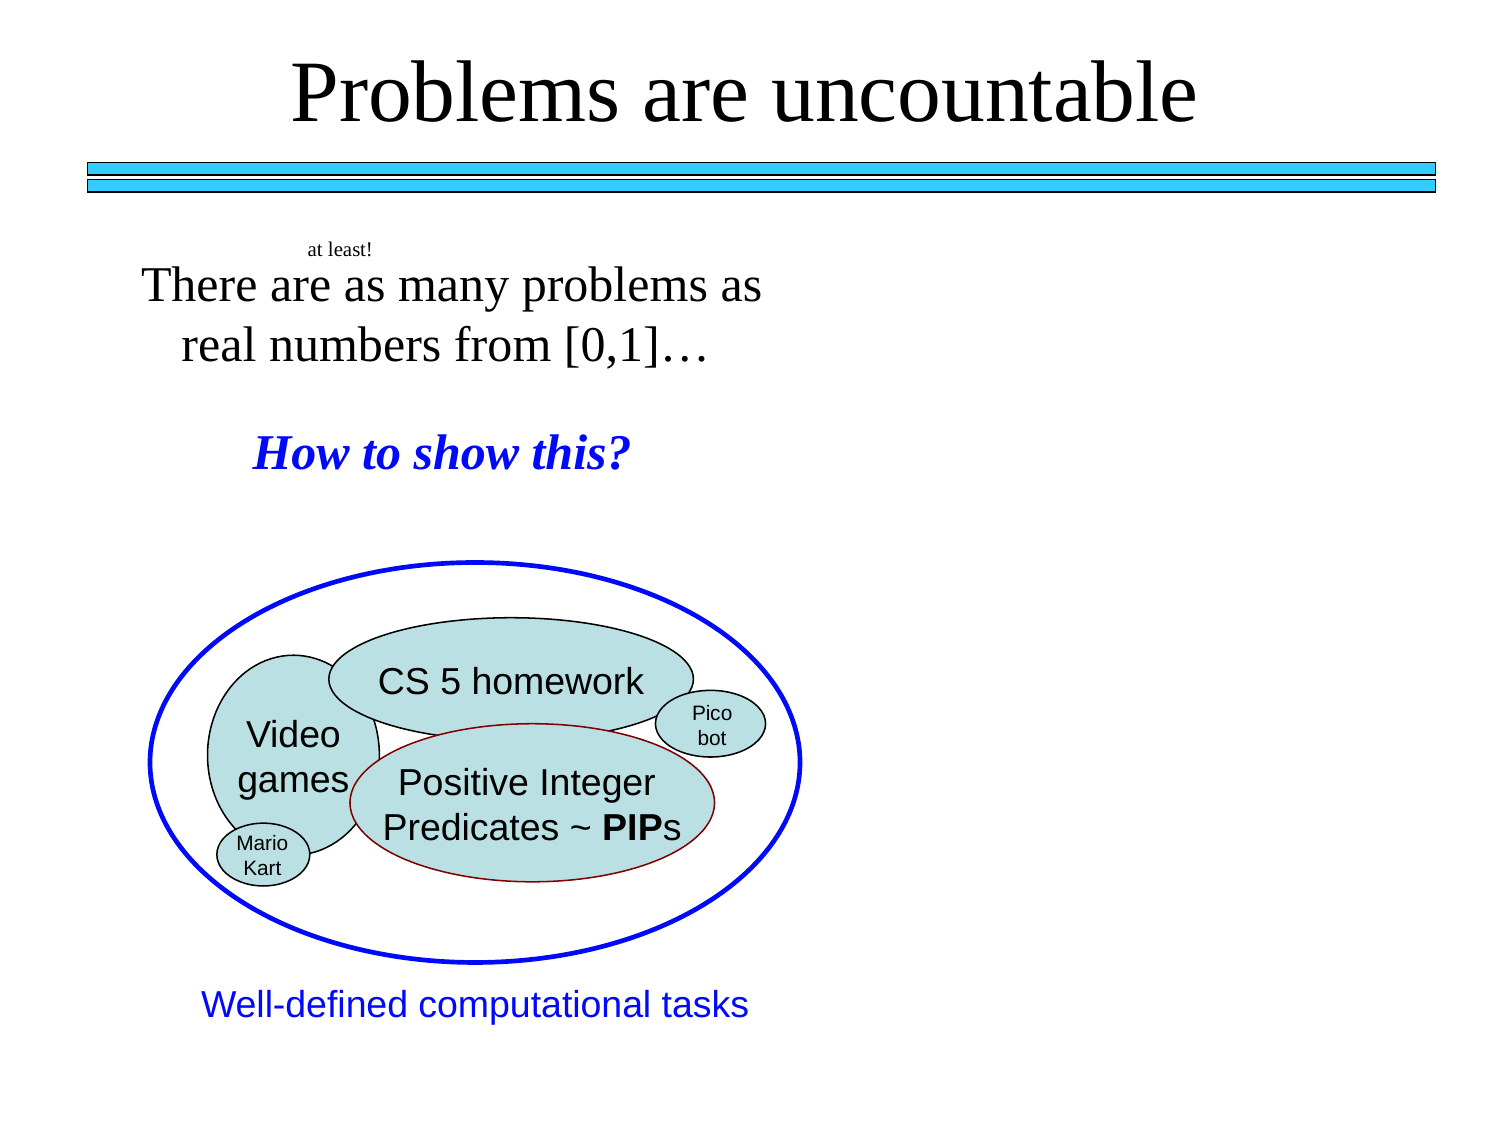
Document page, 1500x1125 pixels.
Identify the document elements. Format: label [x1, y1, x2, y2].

text_box [235, 27, 1254, 147]
text_box [114, 972, 836, 1033]
text_box [106, 228, 798, 379]
text_box [150, 562, 801, 963]
text_box [87, 162, 1436, 193]
text_box [237, 412, 647, 488]
